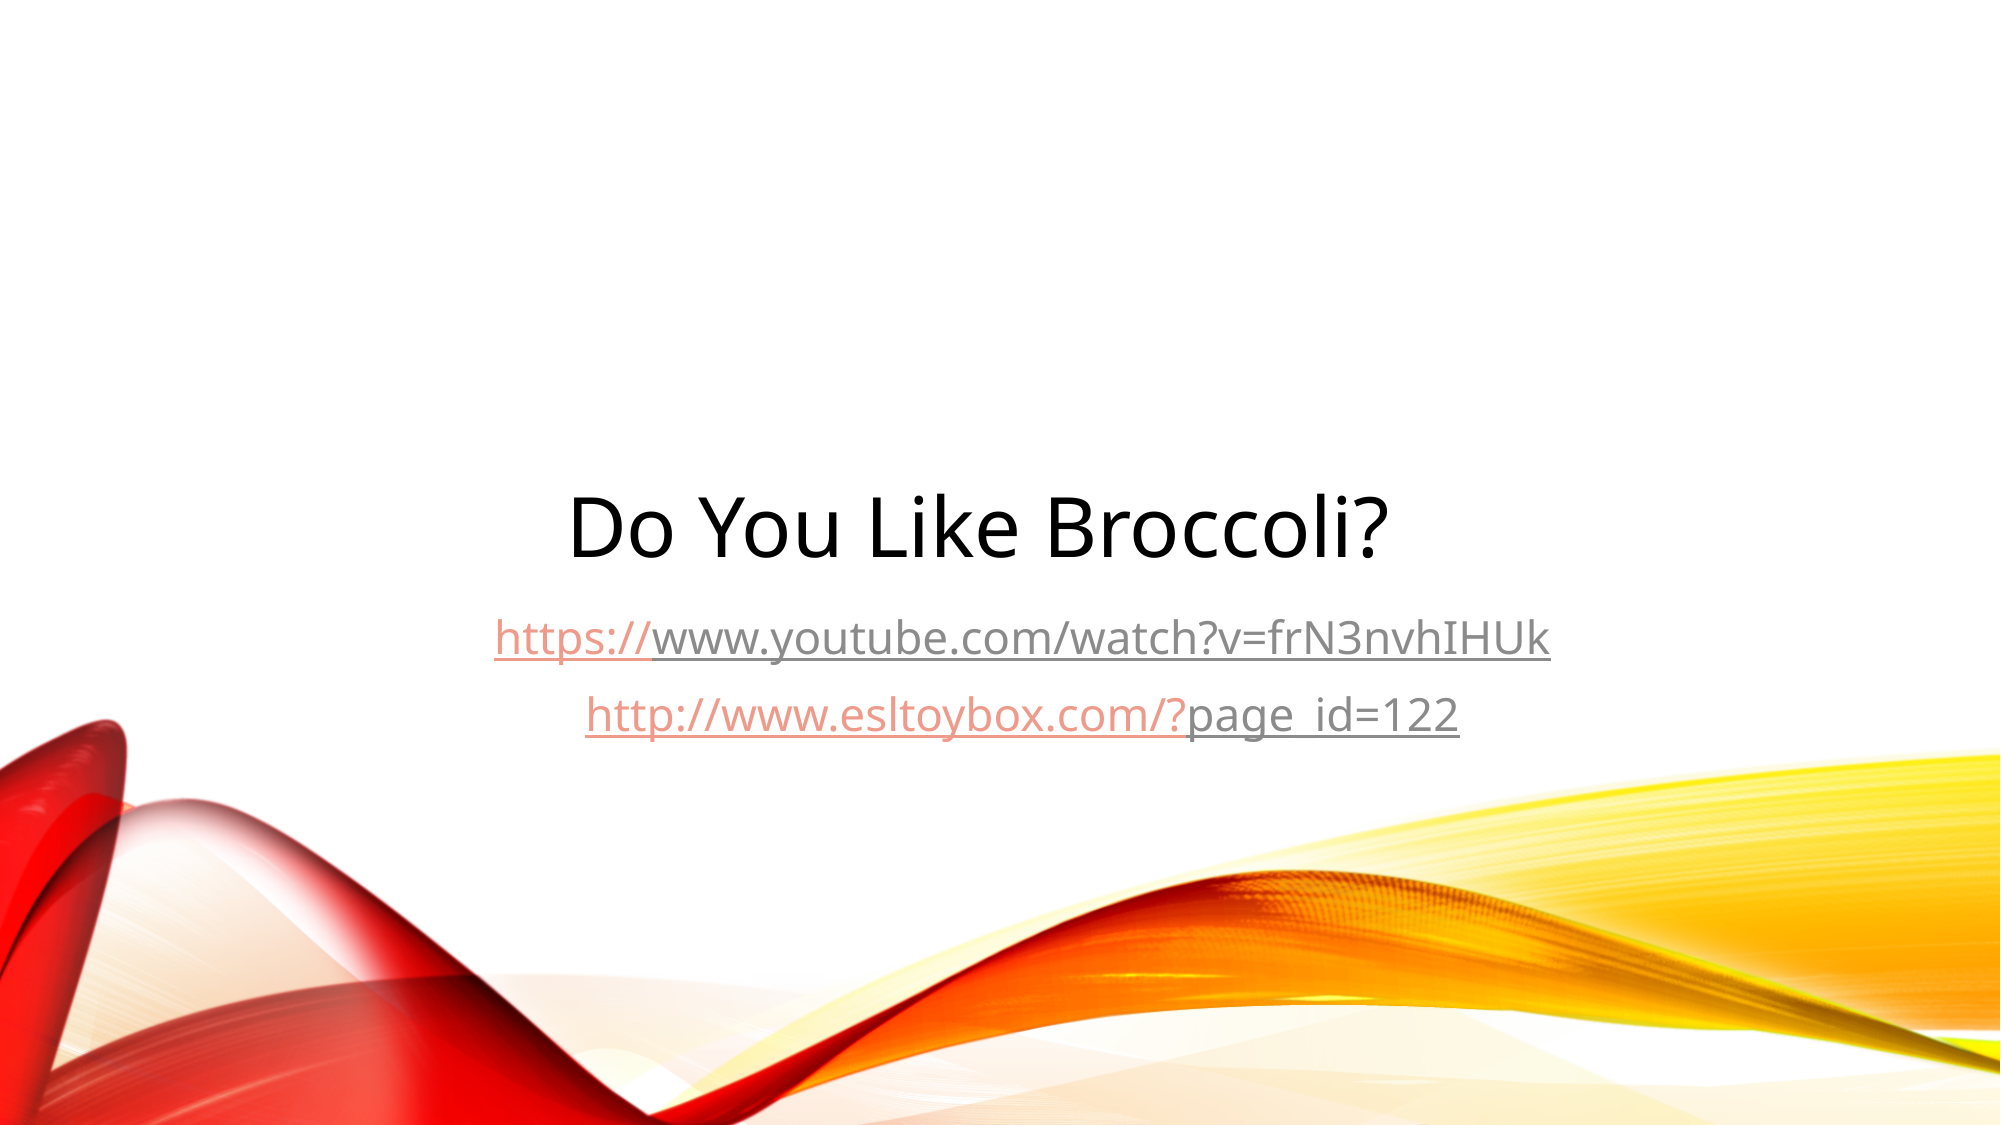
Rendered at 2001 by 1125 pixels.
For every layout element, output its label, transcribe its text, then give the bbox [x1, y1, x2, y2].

title Do You Like Broccoli? [112, 123, 1888, 584]
picture [0, 717, 2000, 1125]
list https://www.youtube.com/watch?v=frN3nvhIHUk http://www.esltoybox.com/?page_id=122 [168, 597, 1889, 755]
